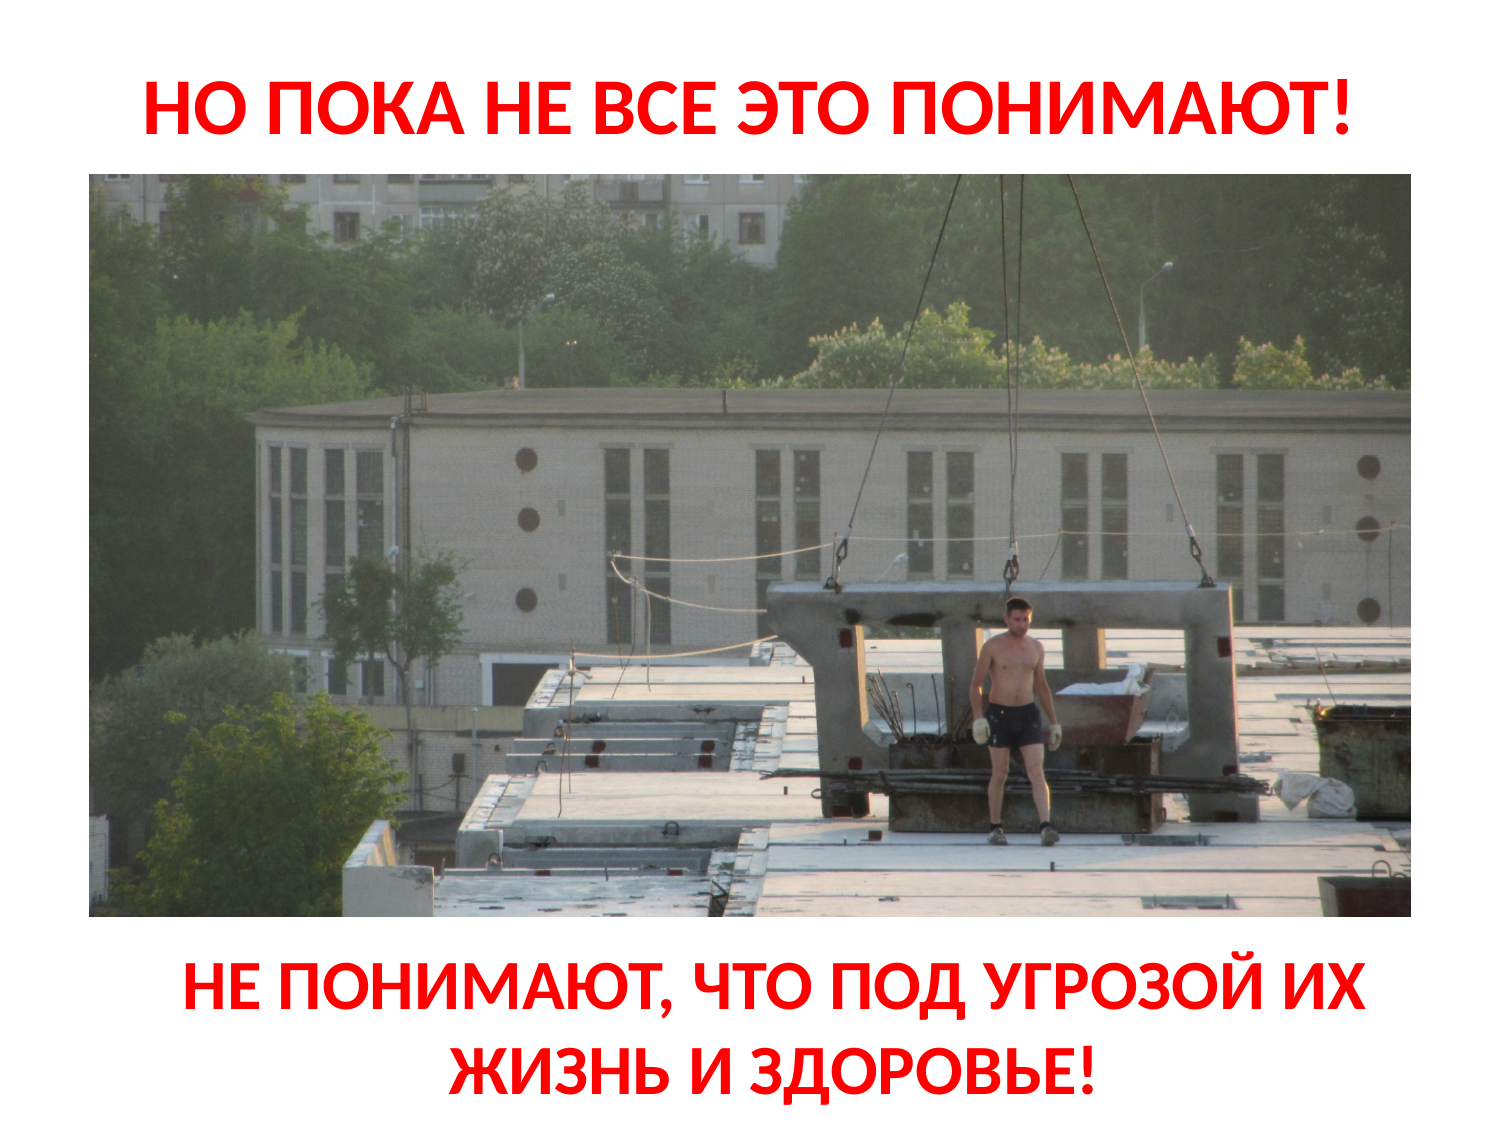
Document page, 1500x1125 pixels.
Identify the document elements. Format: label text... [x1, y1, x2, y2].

text_box НЕ ПОНИМАЮТ, ЧТО ПОД УГРОЗОЙ ИХ ЖИЗНЬ И ЗДОРОВЬЕ! [99, 930, 1450, 1118]
title НО ПОКА НЕ ВСЕ ЭТО ПОНИМАЮТ! [75, 8, 1425, 197]
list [89, 174, 1411, 918]
